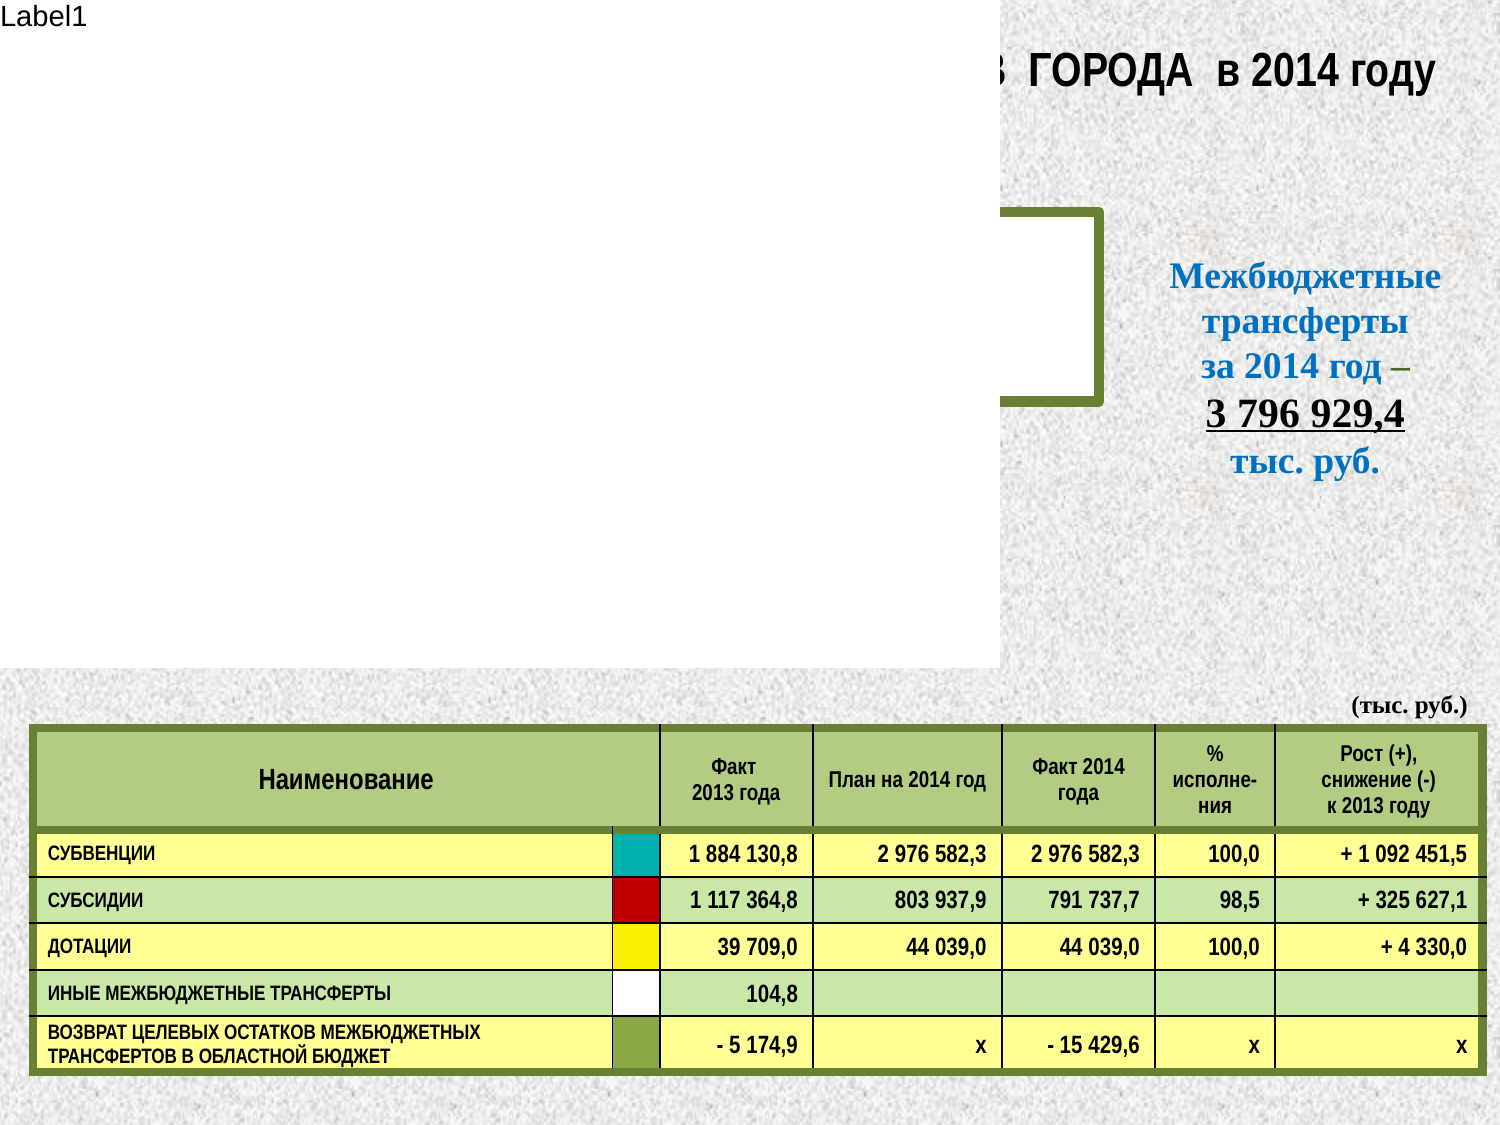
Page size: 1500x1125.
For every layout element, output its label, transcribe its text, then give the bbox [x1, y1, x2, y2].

table_cell - 15 429,6 [1003, 1017, 1154, 1068]
table_header Факт 2014 года [1003, 732, 1154, 826]
table_cell 791 737,7 [1003, 878, 1154, 922]
table_cell 803 937,9 [814, 878, 1001, 922]
table_cell 44 039,0 [814, 924, 1001, 969]
table_header План на 2014 год [814, 732, 1001, 826]
table_cell х [814, 1017, 1001, 1068]
table_header Факт 2013 года [661, 732, 812, 826]
table_cell 44 039,0 [1003, 924, 1154, 969]
table_cell [613, 1017, 659, 1068]
table_cell [613, 834, 659, 876]
table_cell [1003, 971, 1154, 1015]
table_cell х [1156, 1017, 1274, 1068]
table_cell Возврат целевых остатков межбюджетных трансфертов в областной бюджет [37, 1017, 612, 1068]
table_cell 98,5 [1156, 878, 1274, 922]
text_box Межбюджетные трансферты за 2014 год – 3 796 929,4 тыс. руб. [1151, 243, 1460, 489]
table_cell Иные межбюджетные трансферты [37, 971, 612, 1015]
table_cell 104,8 [661, 971, 812, 1015]
table_header Наименование [37, 732, 659, 826]
table_cell 2 976 582,3 [814, 834, 1001, 876]
table_cell + 4 330,0 [1276, 924, 1478, 969]
table_cell [613, 971, 659, 1015]
table_cell [1276, 971, 1478, 1015]
table_cell 2 976 582,3 [1003, 834, 1154, 876]
table_cell Субсидии [37, 878, 612, 922]
table_cell 100,0 [1156, 834, 1274, 876]
table_cell 1 884 130,8 [661, 834, 812, 876]
table_header % исполне-ния [1156, 732, 1274, 826]
table_header Рост (+), снижение (-) к 2013 году [1276, 732, 1478, 826]
table_cell [613, 878, 659, 922]
table_cell - 5 174,9 [661, 1017, 812, 1068]
table_cell Дотации [37, 924, 612, 969]
text_box СТРУКТУРА МЕЖБЮДЖЕТНЫХ ТРАНСФЕРТОВ ГОРОДА в 2014 году [1000, 19, 1480, 105]
table_cell [1156, 971, 1274, 1015]
table_cell х [1276, 1017, 1478, 1068]
table_cell + 1 092 451,5 [1276, 834, 1478, 876]
picture [0, 0, 1500, 1125]
table_cell + 325 627,1 [1276, 878, 1478, 922]
table_cell 39 709,0 [661, 924, 812, 969]
table_cell Субвенции [37, 834, 612, 876]
table_cell 1 117 364,8 [661, 878, 812, 922]
table_cell 100,0 [1156, 924, 1274, 969]
table_cell [814, 971, 1001, 1015]
text_box (тыс. руб.) [1264, 680, 1483, 724]
chart [100, 104, 1105, 681]
table_cell [613, 924, 659, 969]
